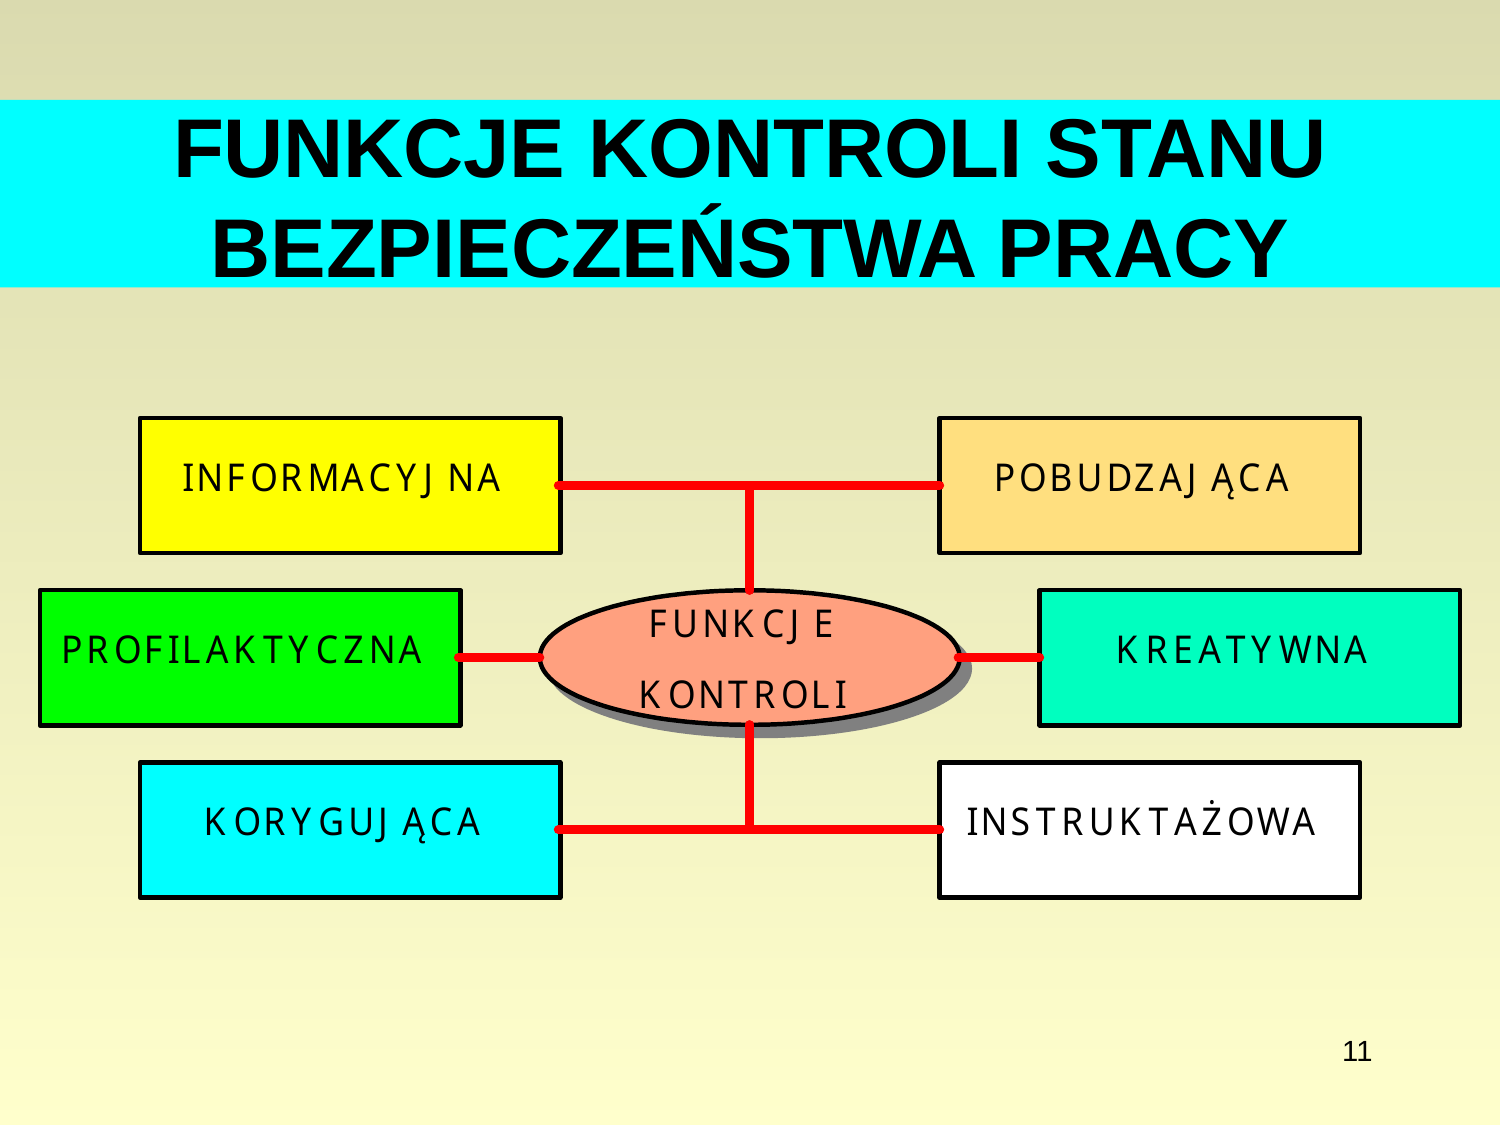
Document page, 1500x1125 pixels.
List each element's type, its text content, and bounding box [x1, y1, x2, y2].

slide_number 11 [1074, 1025, 1388, 1100]
title FUNKCJE KONTROLI STANU BEZPIECZEŃSTWA PRACY [0, 99, 1500, 288]
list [0, 374, 1500, 941]
